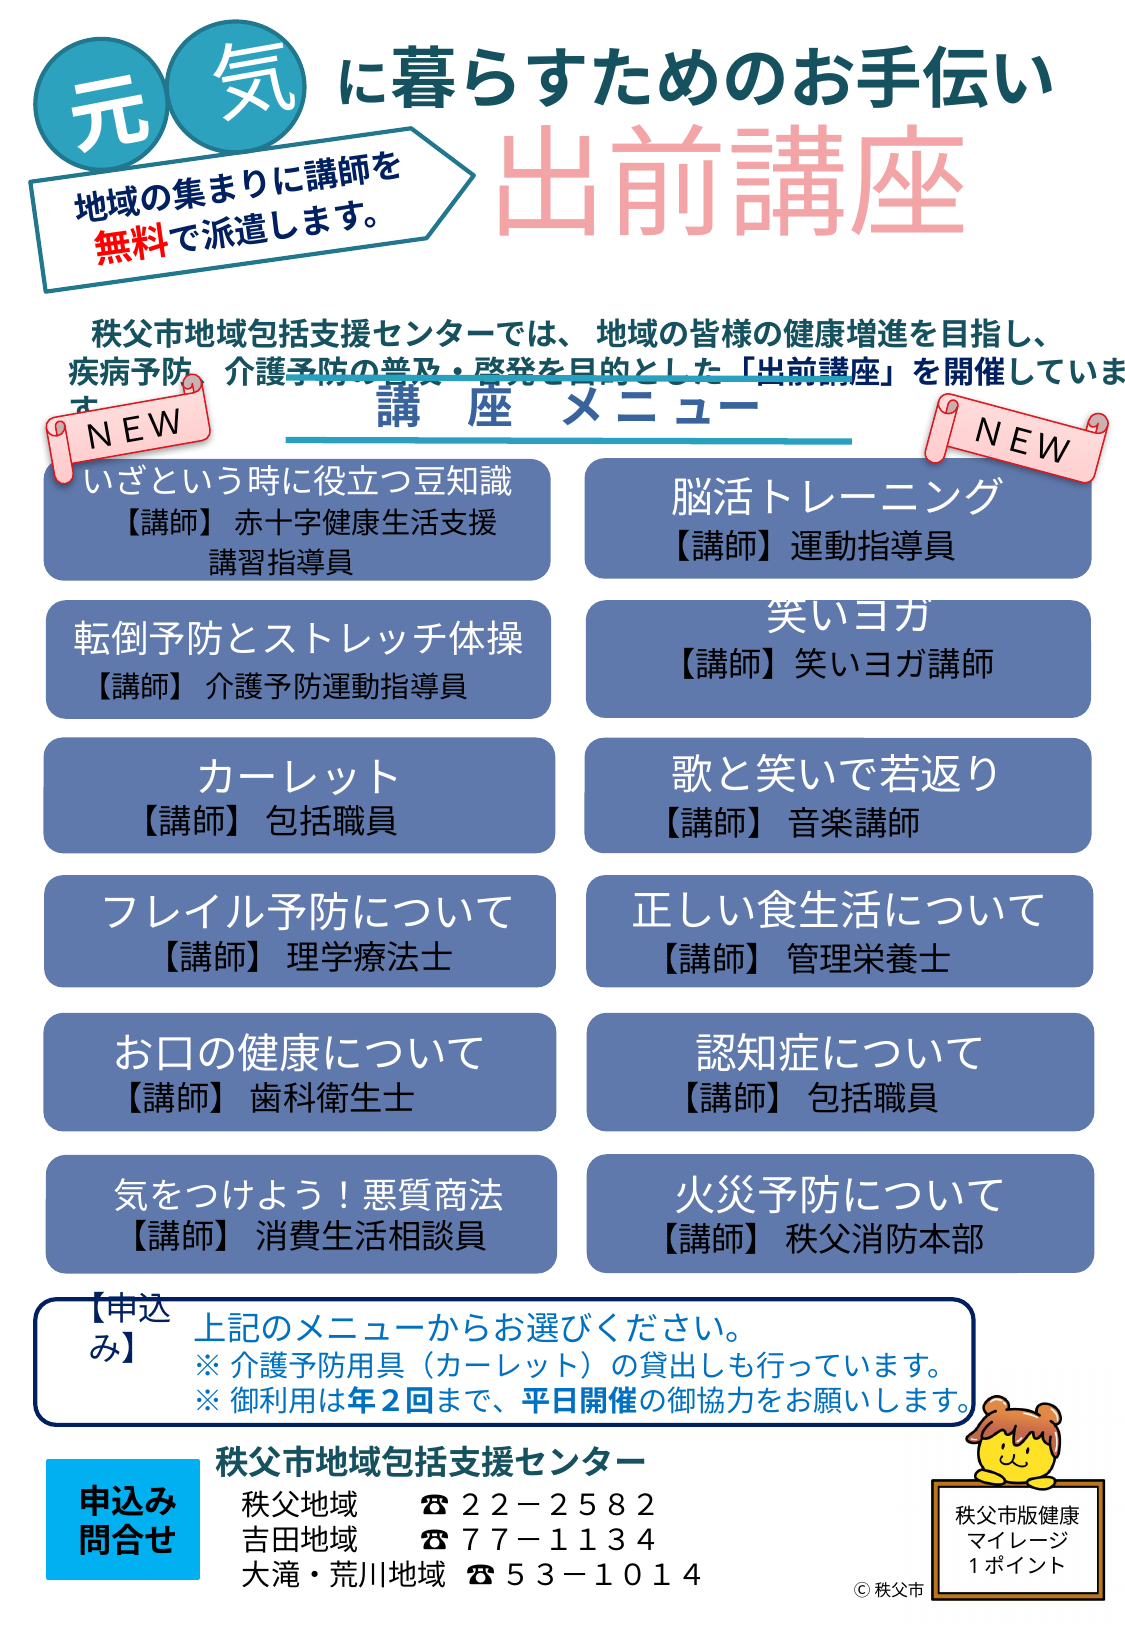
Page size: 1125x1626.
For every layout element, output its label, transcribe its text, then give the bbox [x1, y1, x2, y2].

text_box 秩父市地域包括支援センターでは、 地域の皆様の健康増進を目指し、 疾病予防、介護予防の普及・啓発を目的とした「出前講座」を開催しています。 [53, 305, 1125, 459]
text_box 秩父市地域包括支援センター [165, 1427, 698, 1499]
text_box 申込み 問合せ [46, 1459, 200, 1580]
picture [889, 1362, 1125, 1625]
text_box お口の健康について 【講師】 歯科衛生士 [41, 1010, 559, 1134]
text_box [54, 36, 126, 55]
text_box [285, 439, 852, 443]
text_box 秩父地域 ☎ ２２－２５８２ 吉田地域 ☎ ７７－１１３４ 大滝・荒川地域 ☎ ５３－１０１４ [227, 1497, 756, 1611]
text_box 【申込み】 [25, 1290, 219, 1364]
title に暮らすためのお手伝い [320, 17, 1080, 128]
text_box 歌と笑いで若返り 【講師】 音楽講師 [582, 735, 1094, 856]
text_box [33, 1364, 177, 1427]
text_box [286, 376, 853, 380]
text_box 元 [4, 38, 162, 184]
text_box 脳活トレーニング 【講師】運動指導員 [582, 456, 1094, 581]
text_box 正しい食生活について 【講師】 管理栄養士 [584, 873, 1096, 990]
text_box 上記のメニューからお選びください。 ※介護予防用具（カーレット）の貸出しも行っています。 ※御利用は年２回まで、平日開催の御協力をお願いします。 [177, 1297, 976, 1428]
text_box 講 座 メ ニ ュー [267, 375, 872, 436]
text_box いざという時に役立つ豆知識 【講師】 赤十字健康生活支援 講習指導員 [41, 456, 553, 583]
text_box 笑いヨガ 【講師】笑いヨガ講師 [583, 598, 1094, 721]
text_box 認知症について 【講師】 包括職員 [584, 1010, 1097, 1134]
text_box ＮＥＷ [45, 373, 211, 485]
text_box ＮＥＷ [924, 393, 1109, 484]
text_box カーレット 【講師】 包括職員 [41, 735, 558, 856]
text_box 火災予防について 【講師】 秩父消防本部 [584, 1152, 1097, 1276]
text_box Ⓒ秩父市 [834, 1561, 883, 1619]
text_box 出前講座 [408, 98, 1047, 259]
text_box 地域の集まりに講師を 無料で派遣します。 [28, 126, 476, 294]
text_box 転倒予防とストレッチ体操 【講師】 介護予防運動指導員 [43, 598, 554, 721]
text_box 気をつけよう！悪質商法 【講師】 消費生活相談員 [43, 1152, 560, 1276]
text_box 気 [135, 0, 341, 160]
text_box フレイル予防について 【講師】 理学療法士 [42, 873, 558, 990]
